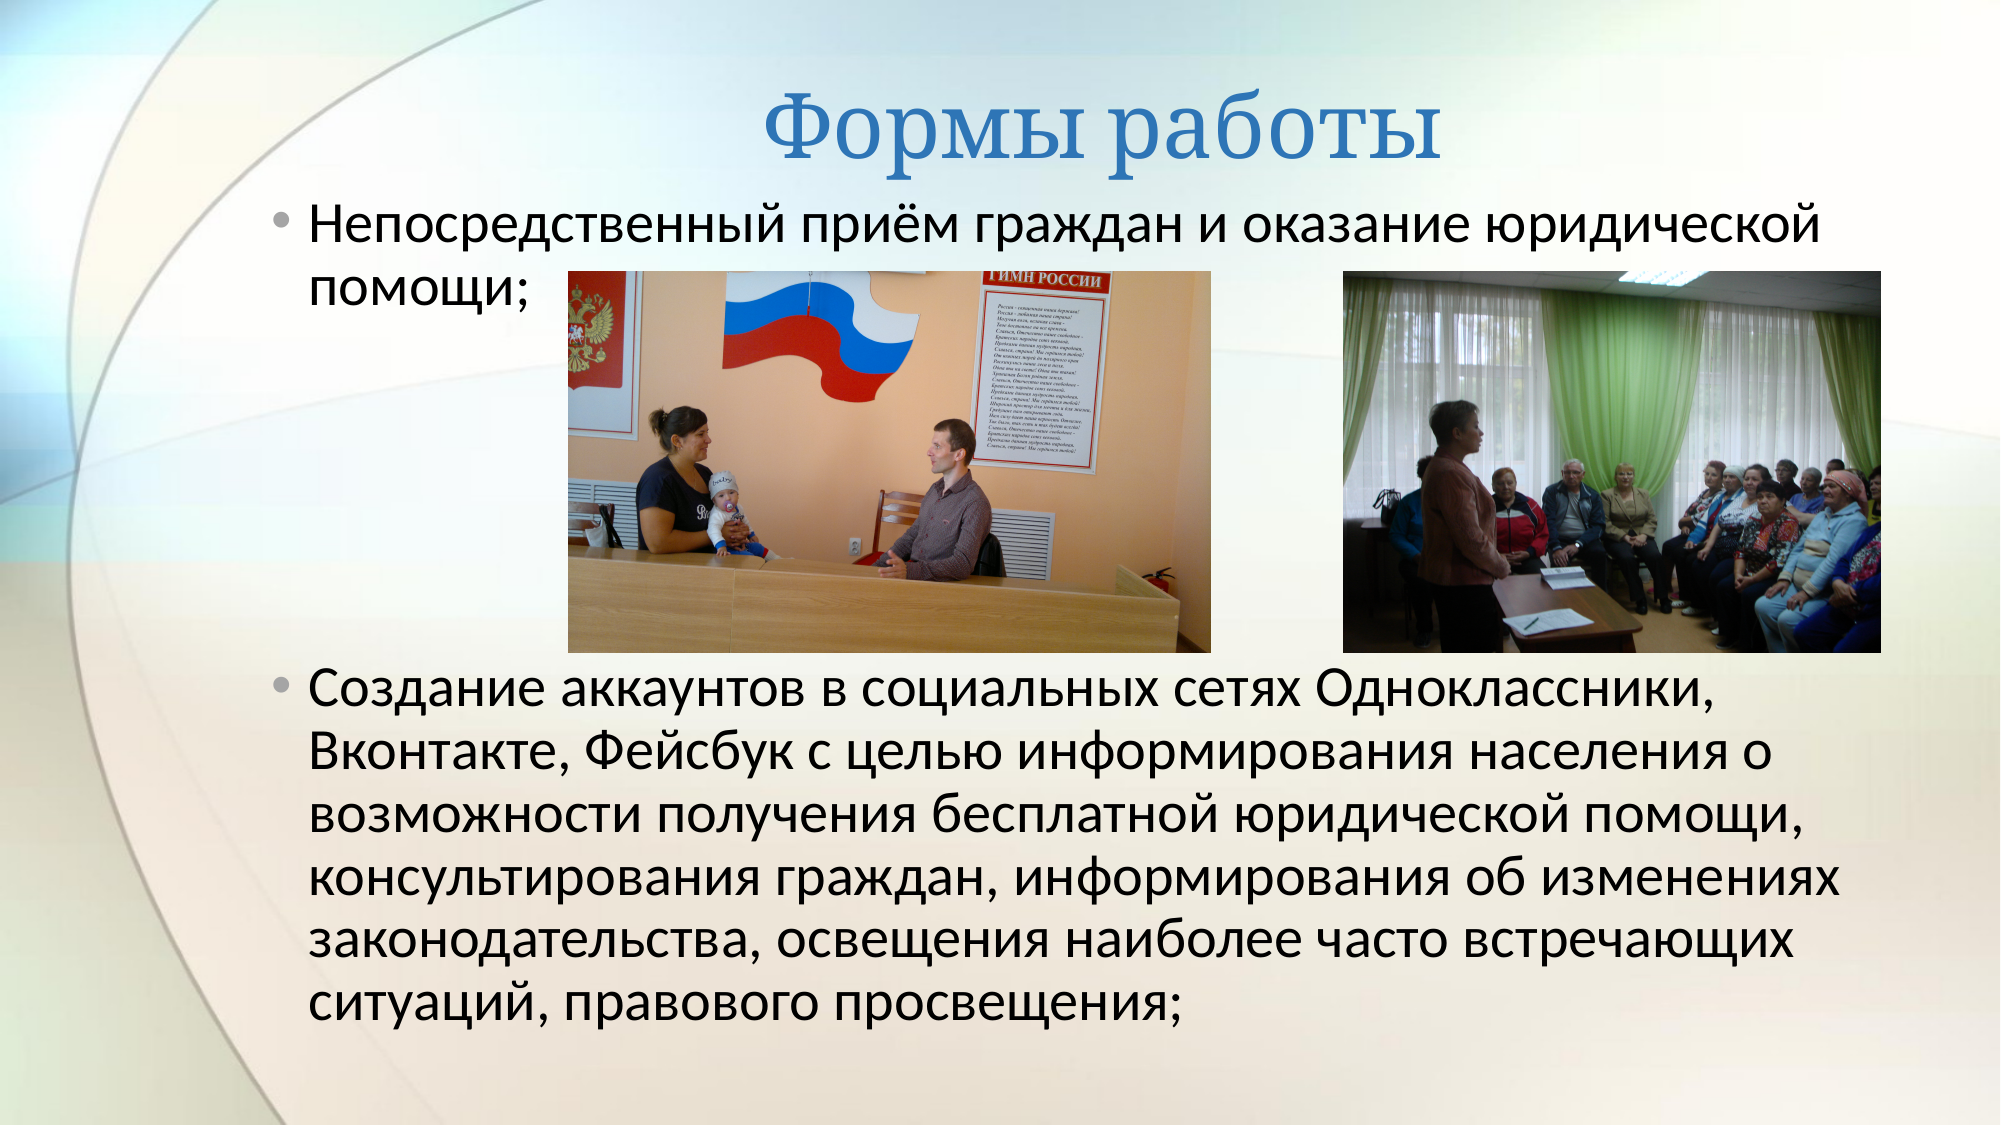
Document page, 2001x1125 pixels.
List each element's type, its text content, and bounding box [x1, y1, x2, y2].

list Непосредственный приём граждан и оказание юридической помощи; Создание аккаунтов в социальных сетях Одноклассники, Вконтакте, Фейсбук с целью информирования населения о возможности получения бесплатной юридической помощи, консультирования граждан, информирования об изменениях законодательства, освещения наиболее часто встречающих ситуаций, правового просвещения; [256, 184, 1863, 1082]
picture [0, 0, 2001, 1125]
title Формы работы [748, 59, 1863, 184]
